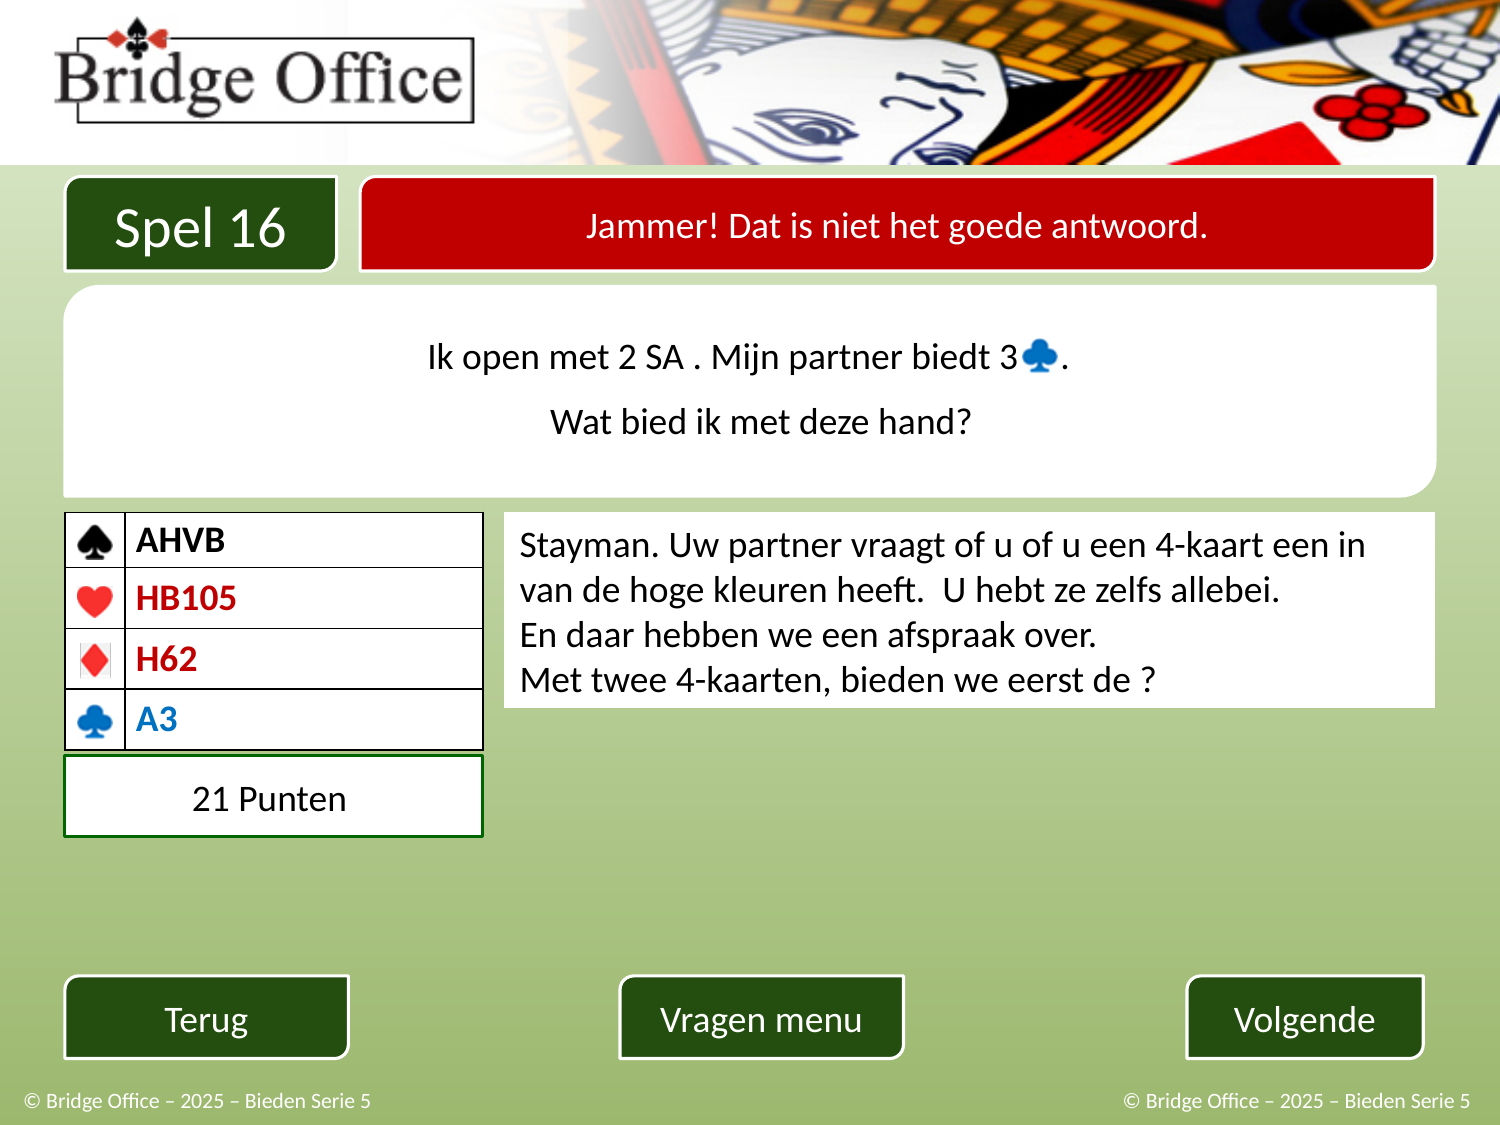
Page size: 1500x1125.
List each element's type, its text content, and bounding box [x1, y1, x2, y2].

table_cell [66, 629, 124, 688]
text_box Spel 16 [63, 179, 339, 273]
text_box Vragen menu [618, 974, 906, 1061]
text_box 21 Punten [63, 754, 484, 838]
picture [0, 0, 1500, 166]
table_cell HB105 [126, 568, 482, 628]
text_box Ik open met 2 SA . Mijn partner biedt 3 . [394, 324, 1104, 385]
picture [77, 703, 114, 740]
table_header AHVB [126, 513, 482, 567]
text_box Wat bied ik met deze hand? [528, 389, 995, 450]
text_box Volgende [1185, 974, 1425, 1061]
text_box Stayman. Uw partner vraagt of u of u een 4-kaart een in van de hoge kleuren heeft. U hebt ze zelfs allebei. En daar hebben we een afspraak over. Met twee 4-kaarten, bieden we eerst de ? [504, 512, 1435, 708]
picture [77, 524, 114, 561]
table_header [66, 513, 124, 567]
picture [1022, 338, 1059, 374]
table_cell [66, 568, 124, 628]
table_cell H62 [126, 629, 482, 688]
picture [77, 643, 114, 679]
table_cell A3 [126, 690, 482, 749]
text_box © Bridge Office – 2025 – Bieden Serie 5 [1107, 1079, 1500, 1121]
text_box Jammer! Dat is niet het goede antwoord. [358, 179, 1437, 273]
text_box © Bridge Office – 2025 – Bieden Serie 5 [8, 1079, 393, 1121]
table_cell [66, 690, 124, 749]
text_box Terug [63, 974, 350, 1061]
picture [77, 585, 114, 618]
text_box [63, 284, 1437, 498]
